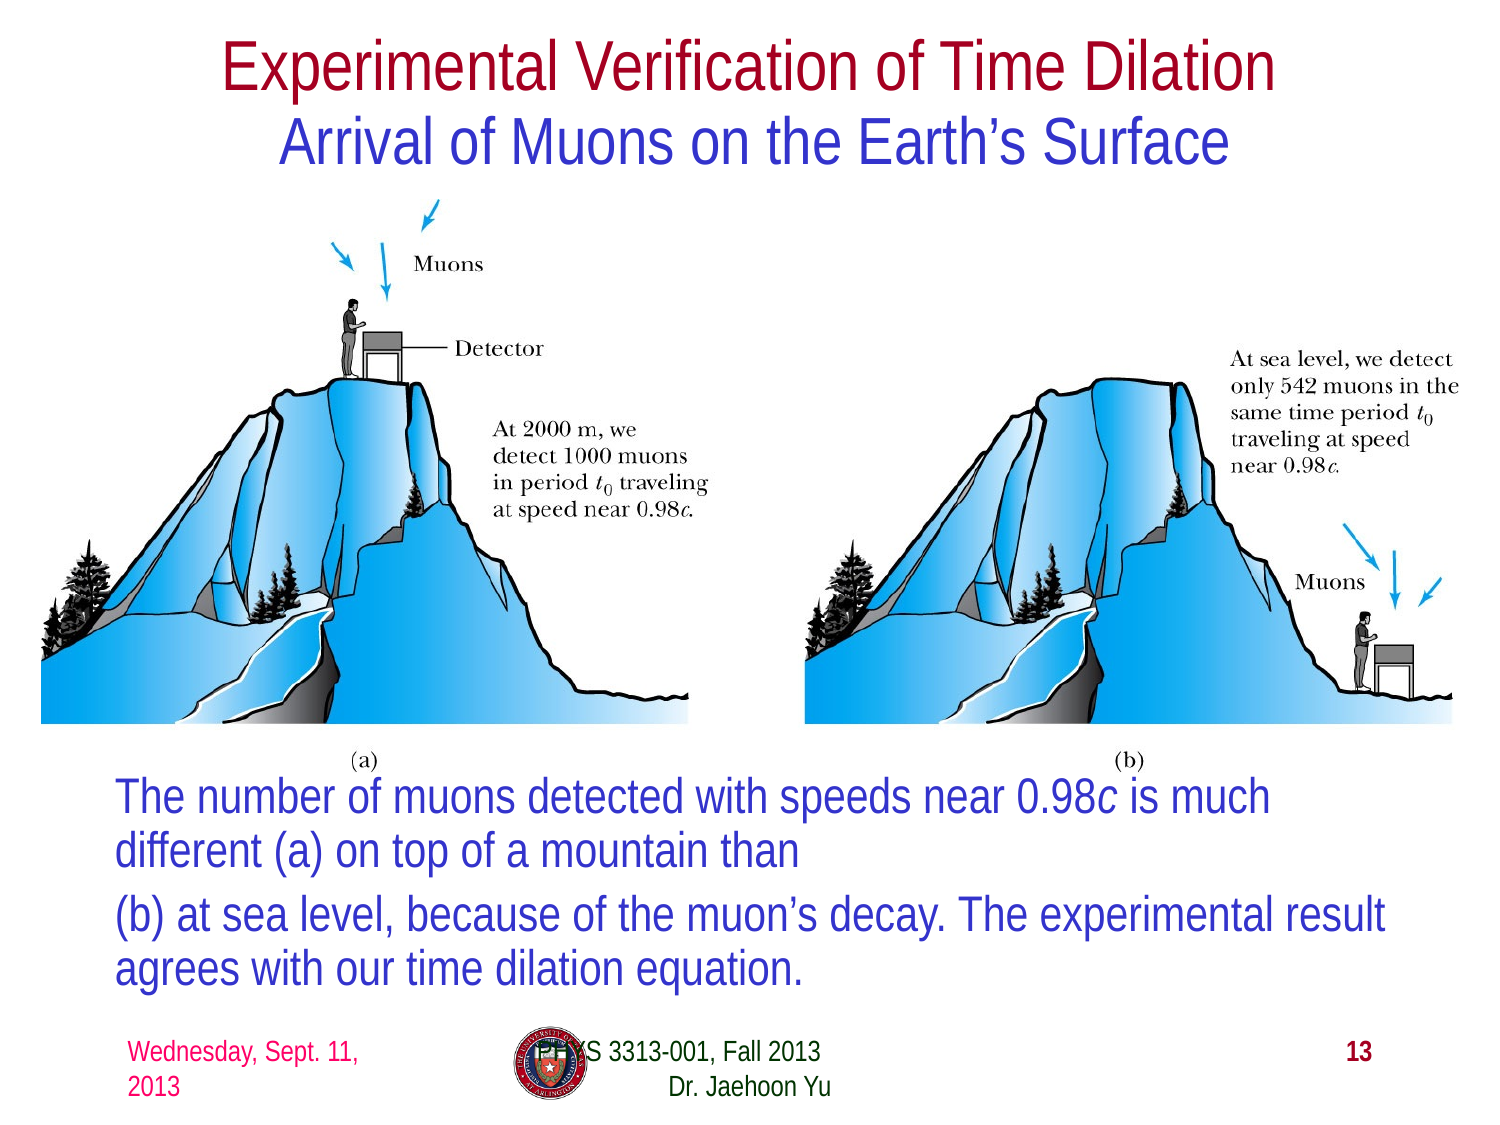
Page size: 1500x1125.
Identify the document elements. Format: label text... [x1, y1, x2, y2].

slide_number 13 [1074, 1024, 1388, 1101]
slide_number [112, 1024, 426, 1101]
picture [41, 199, 1459, 774]
list Arrival of Muons on the Earth’s Surface The number of muons detected with speeds near 0.98c is much different (a) on top of a mountain than (b) at sea level, because of the muon’s decay. The experimental result agrees with our time dilation equation. [99, 781, 1413, 1038]
list Arrival of Muons on the Earth’s Surface The number of muons detected with speeds near 0.98c is much different (a) on top of a mountain than (b) at sea level, because of the muon’s decay. The experimental result agrees with our time dilation equation. [99, 99, 1413, 198]
footer PHYS 3313-001, Fall 2013 Dr. Jaehoon Yu [512, 1024, 988, 1101]
title Experimental Verification of Time Dilation [112, 0, 1388, 99]
